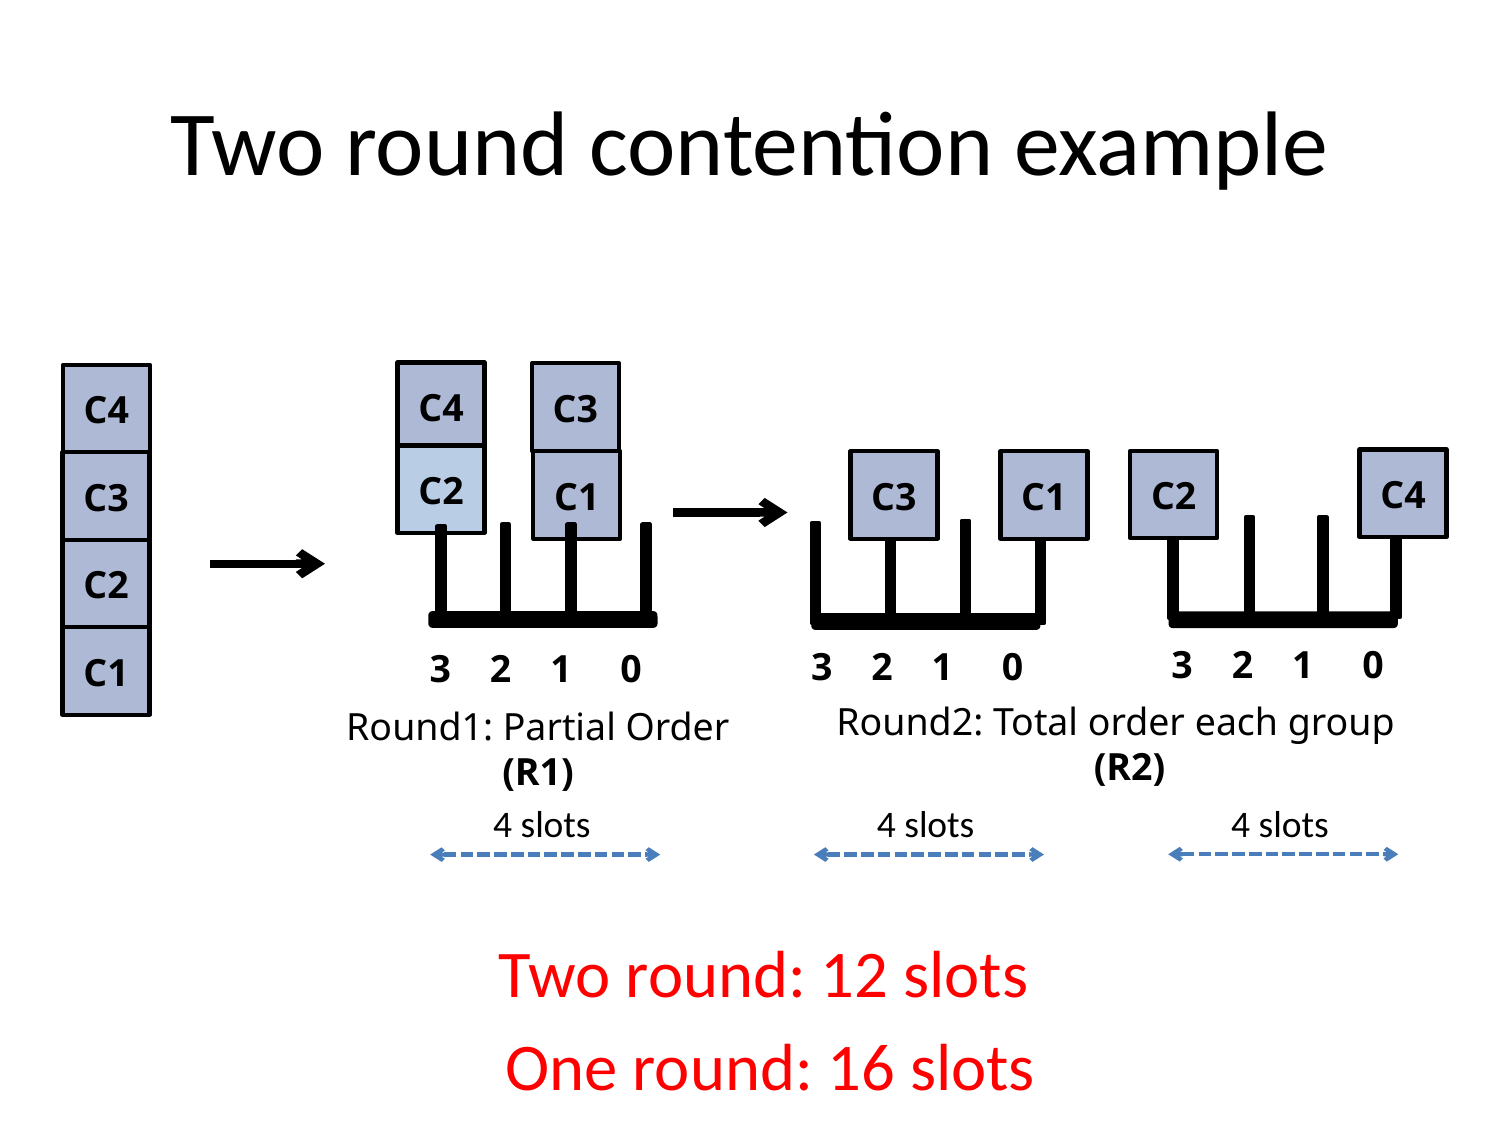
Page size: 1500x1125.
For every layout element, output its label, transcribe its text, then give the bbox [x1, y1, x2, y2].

text_box C4 [63, 364, 150, 452]
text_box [672, 449, 1447, 797]
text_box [1168, 792, 1399, 855]
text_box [813, 792, 1045, 855]
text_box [429, 792, 661, 855]
text_box C3 [62, 452, 150, 540]
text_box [326, 362, 751, 802]
text_box C1 [62, 627, 150, 715]
text_box Two round: 12 slots [484, 923, 1044, 1018]
text_box One round: 16 slots [490, 1016, 1051, 1112]
text_box C2 [62, 540, 150, 627]
title Two round contention example [75, 45, 1425, 233]
